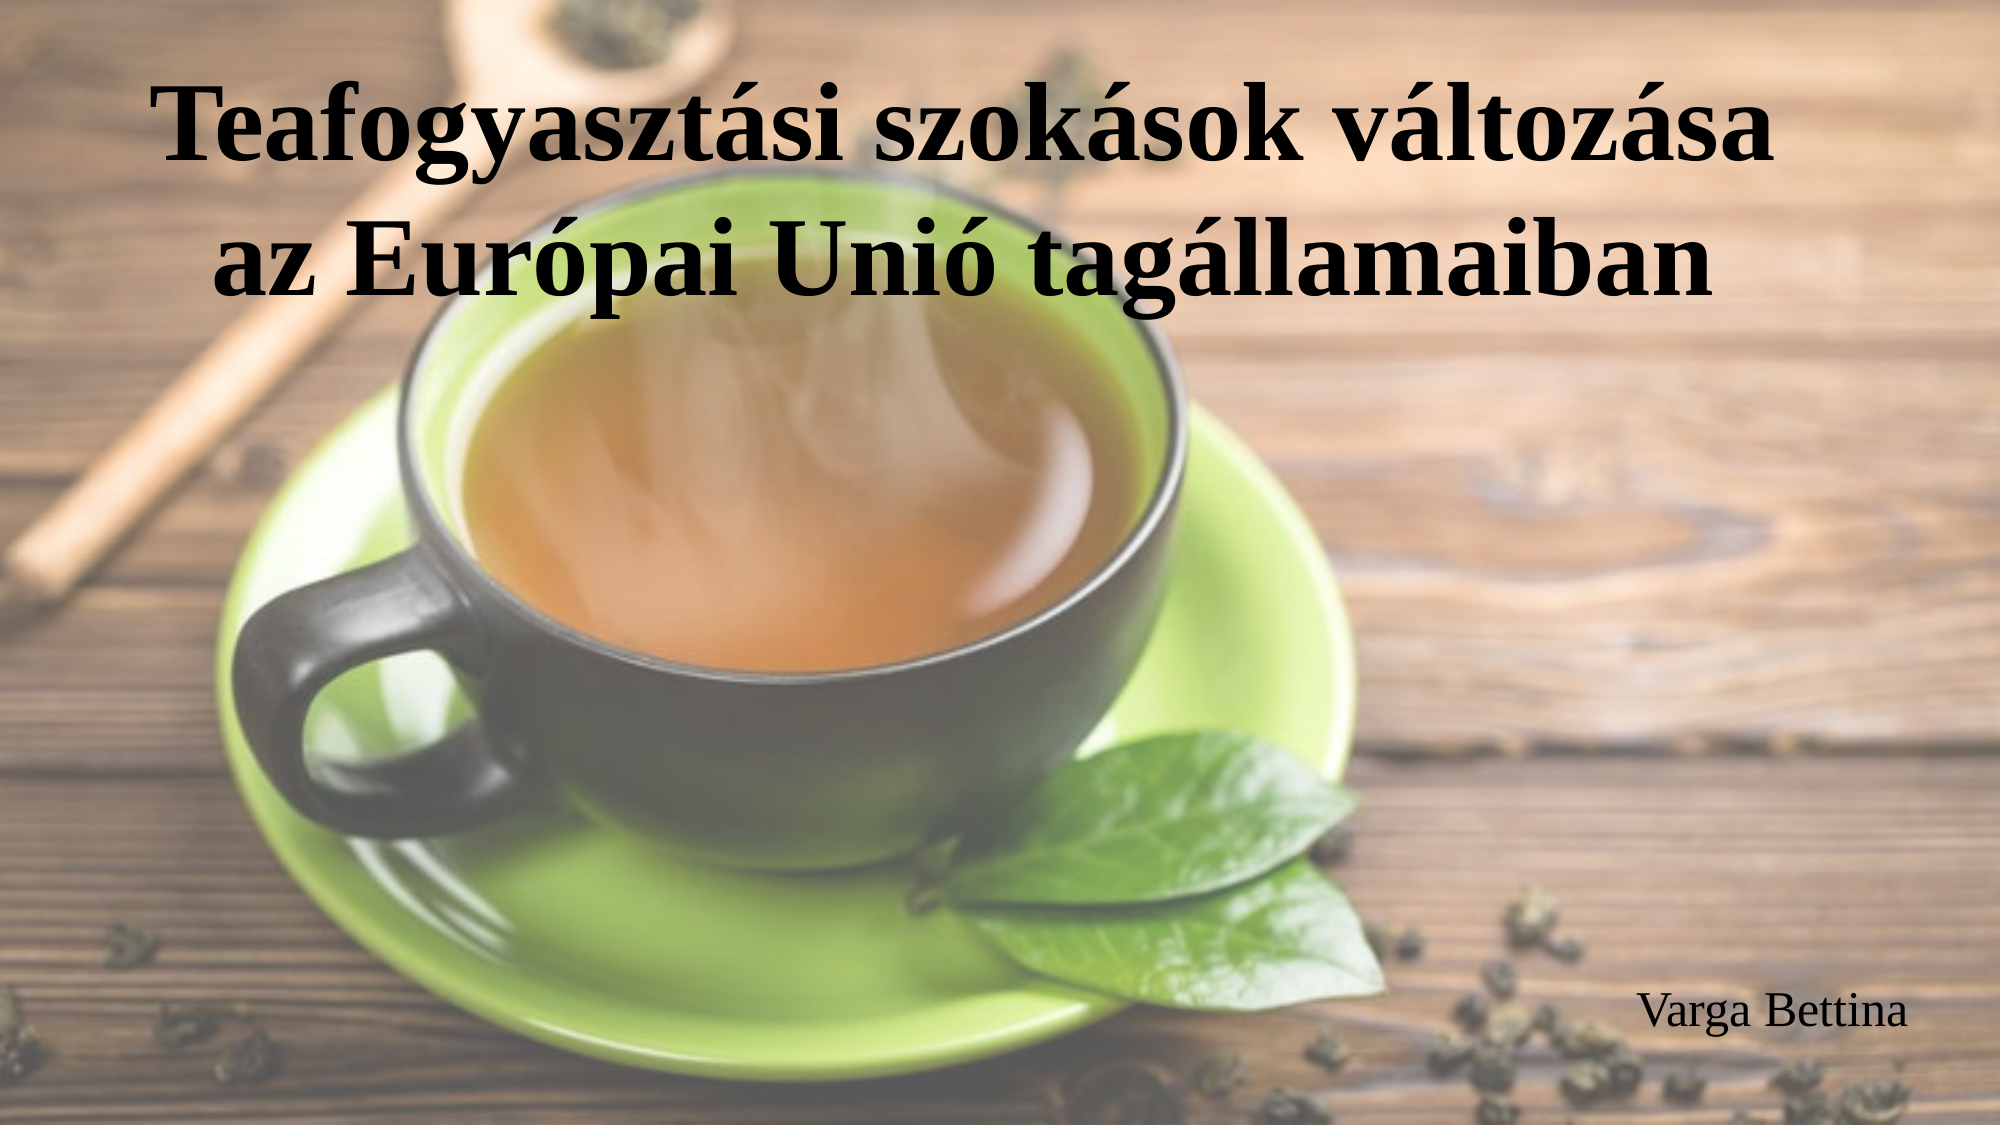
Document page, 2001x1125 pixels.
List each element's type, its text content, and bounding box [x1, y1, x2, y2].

subtitle Varga Bettina [1563, 975, 1982, 1125]
text_box Teafogyasztási szokások változása az Európai Unió tagállamaiban [102, 40, 1824, 326]
